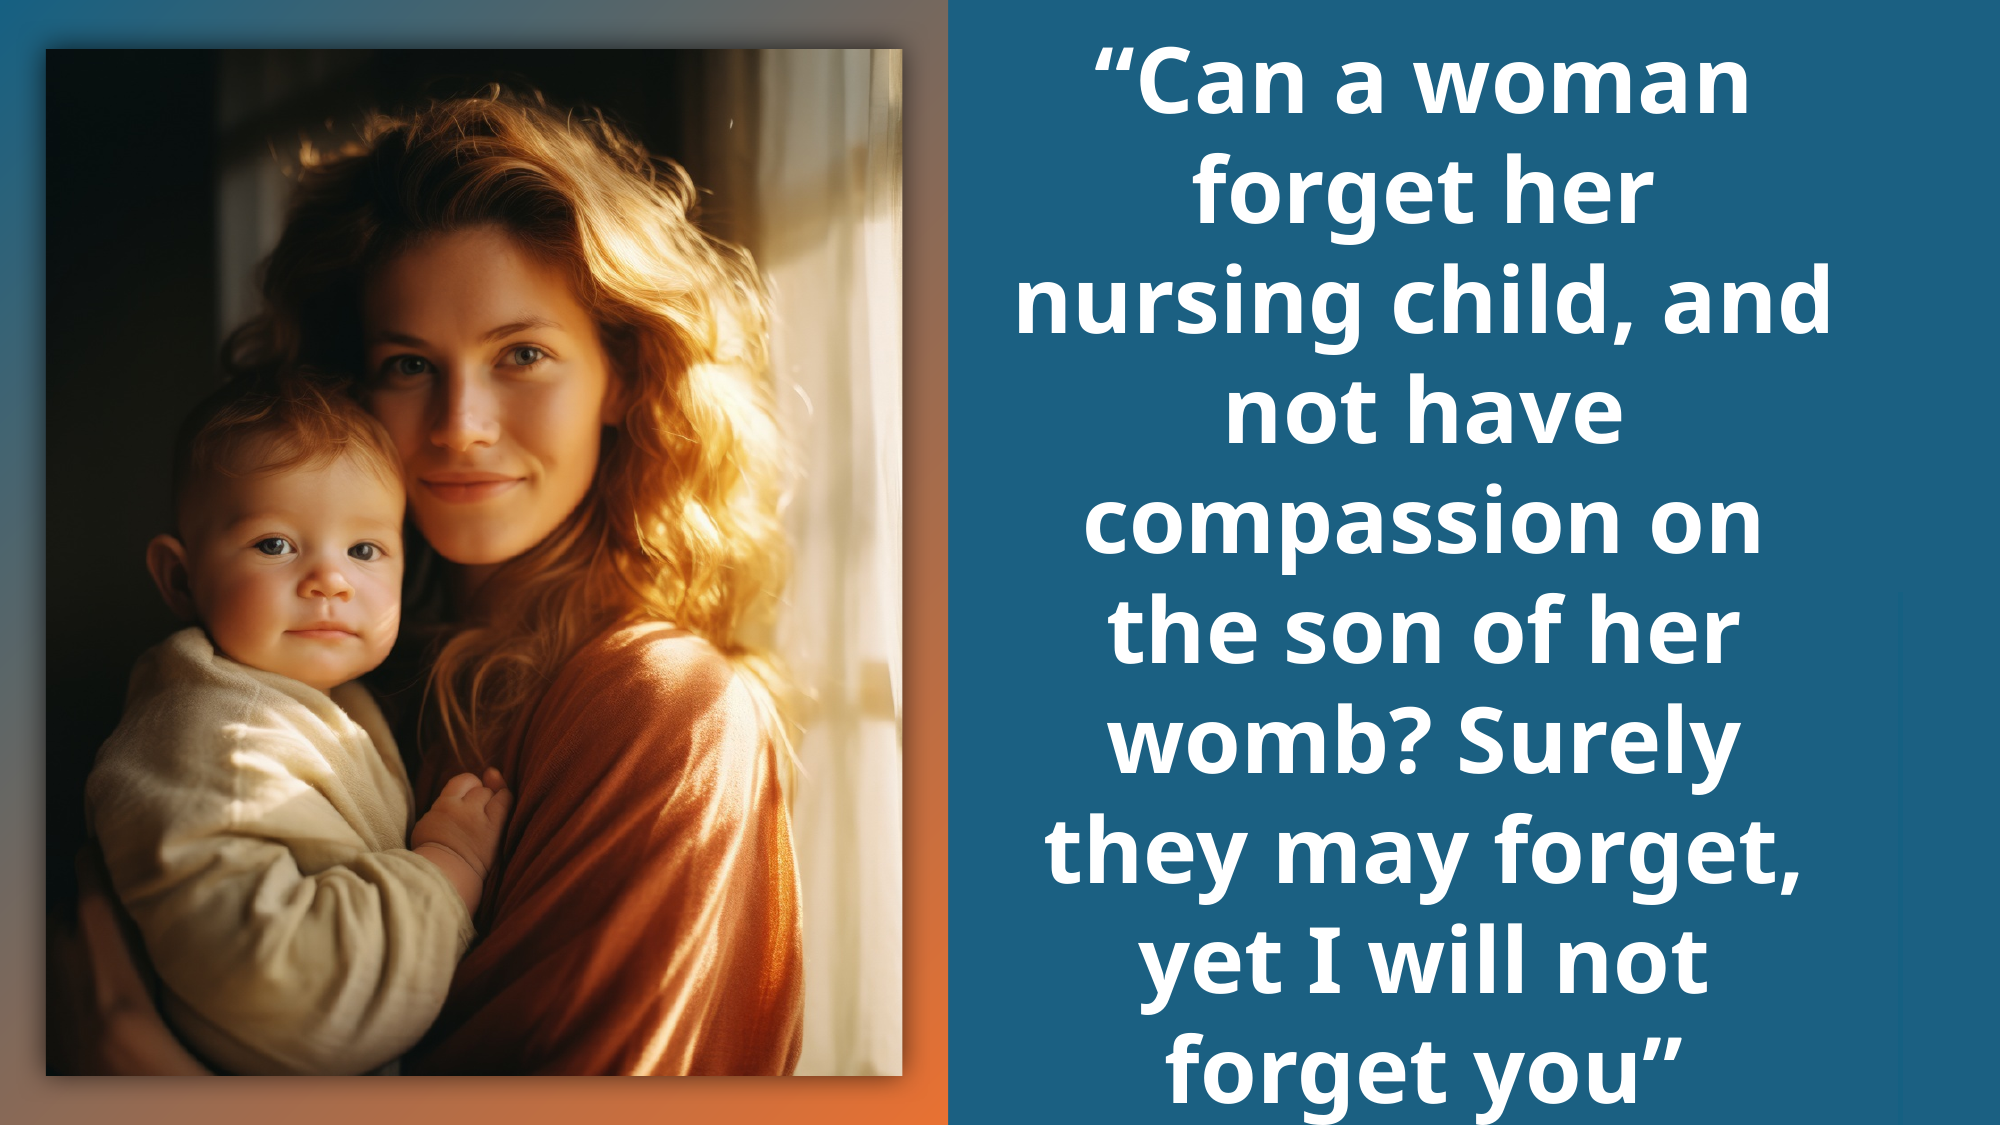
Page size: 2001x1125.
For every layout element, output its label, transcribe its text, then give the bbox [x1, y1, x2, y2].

text_box [0, 0, 950, 1125]
text_box “Can a woman forget her nursing child, and not have compassion on the son of her womb? Surely they may forget, yet I will not forget you” Isa. 49:15, NKJV [996, 14, 1852, 1125]
picture [45, 48, 903, 1077]
text_box [950, 0, 2000, 1125]
